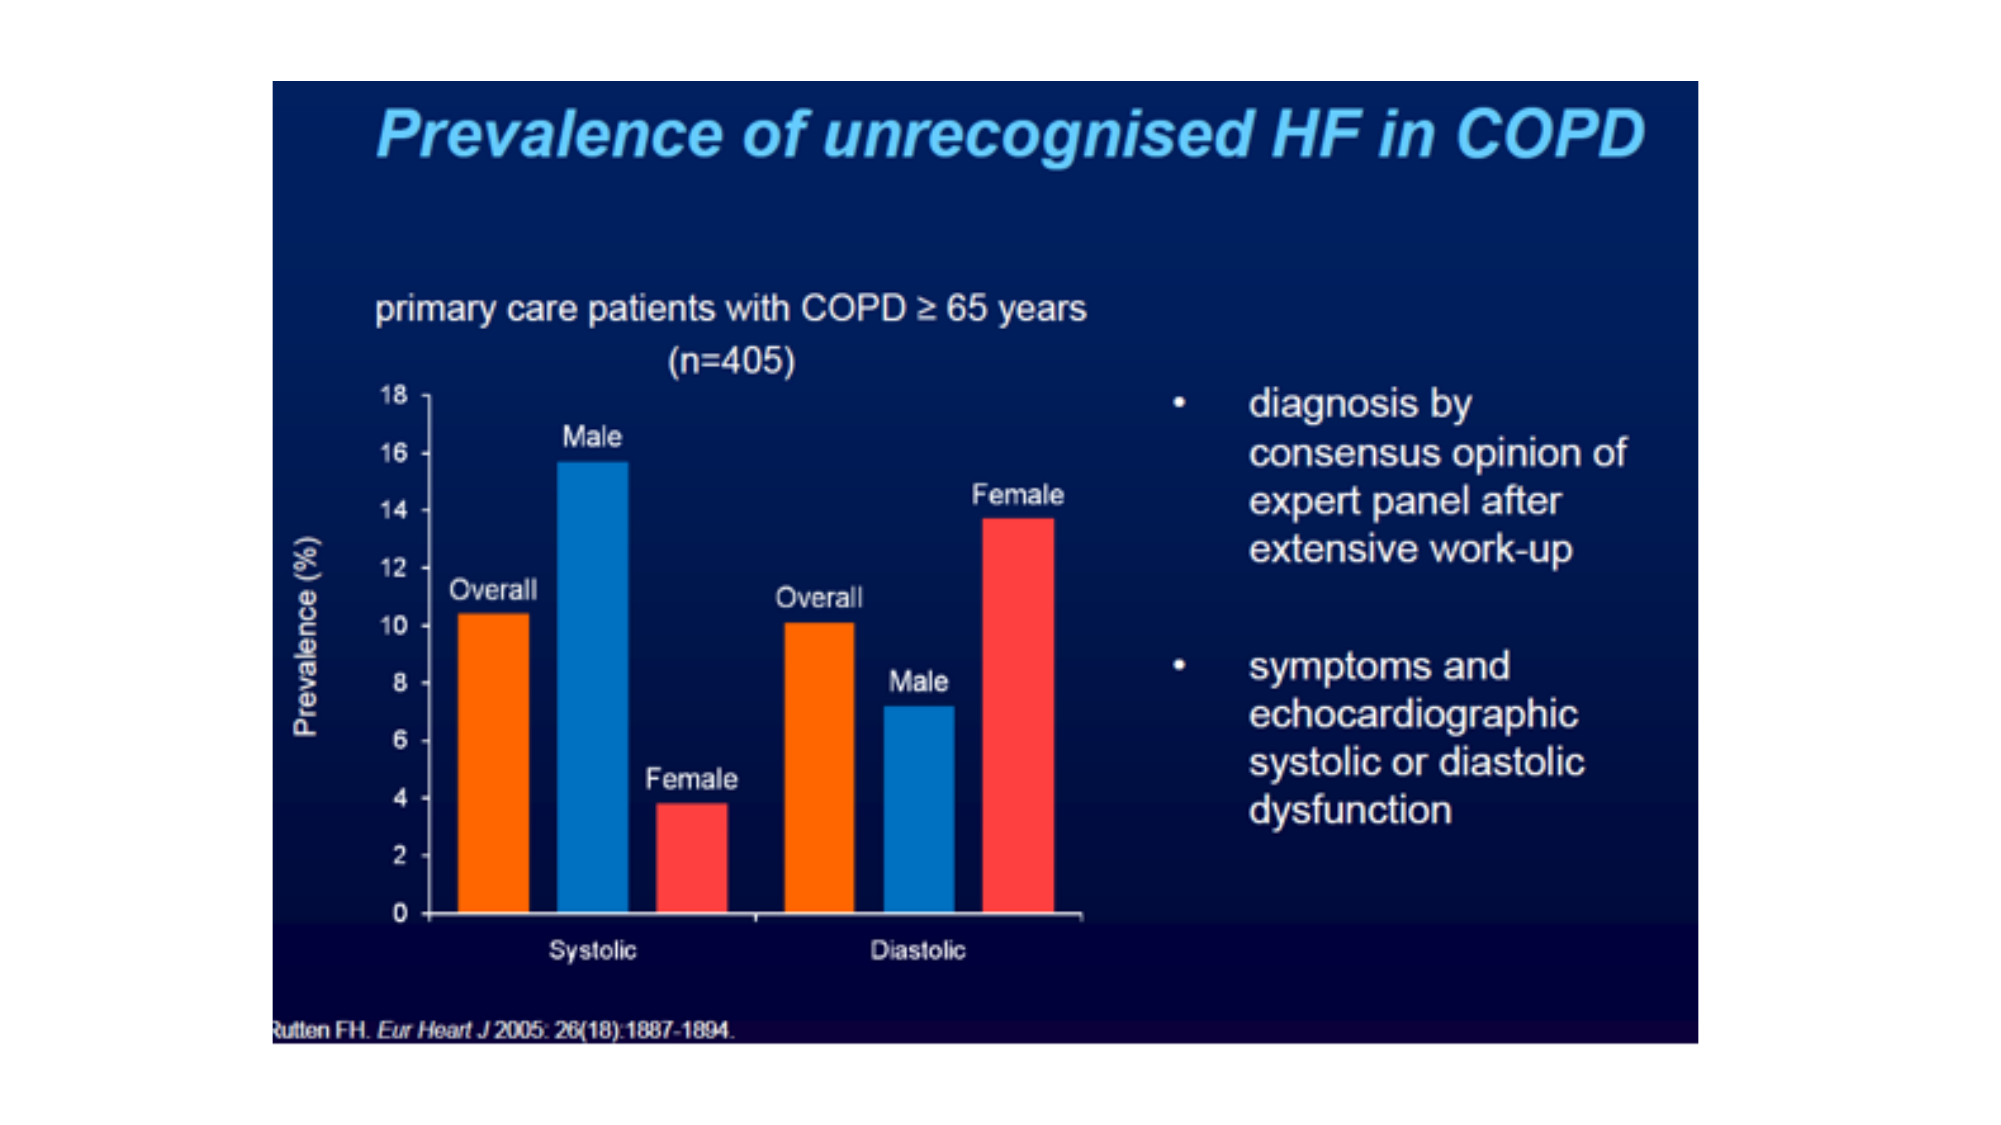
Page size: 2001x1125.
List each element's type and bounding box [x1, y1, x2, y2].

picture [272, 81, 1699, 1048]
